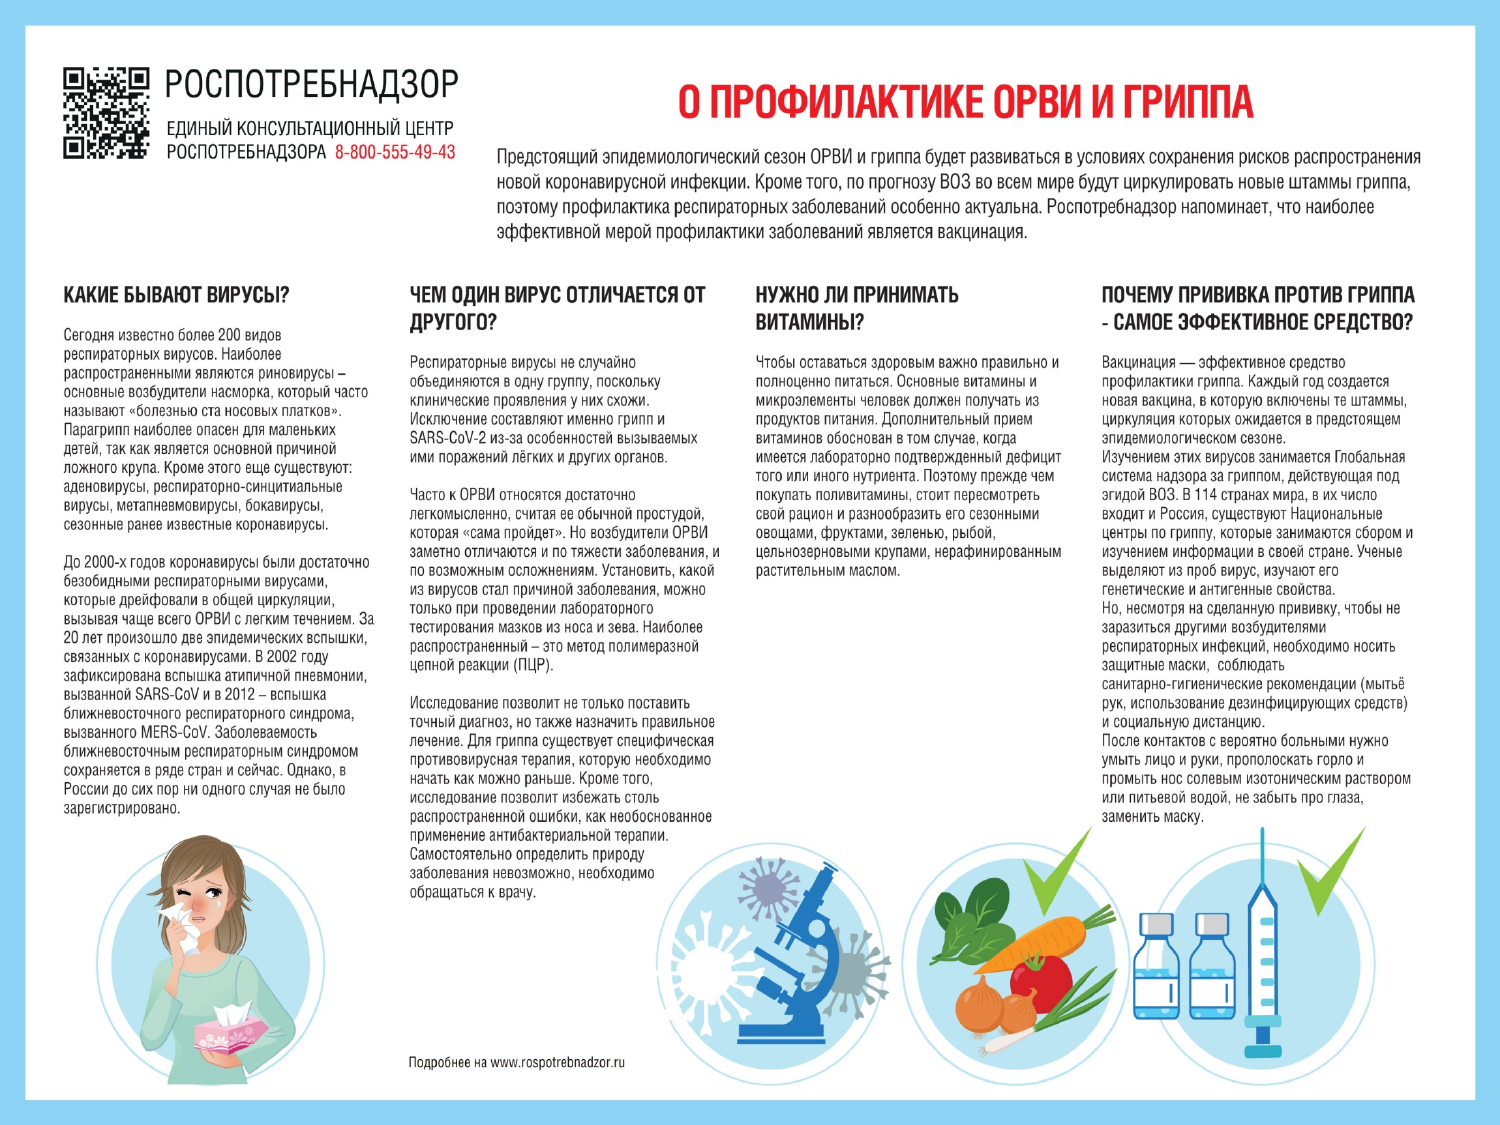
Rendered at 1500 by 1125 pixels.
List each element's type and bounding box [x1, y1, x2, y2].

list [0, 0, 1500, 1125]
